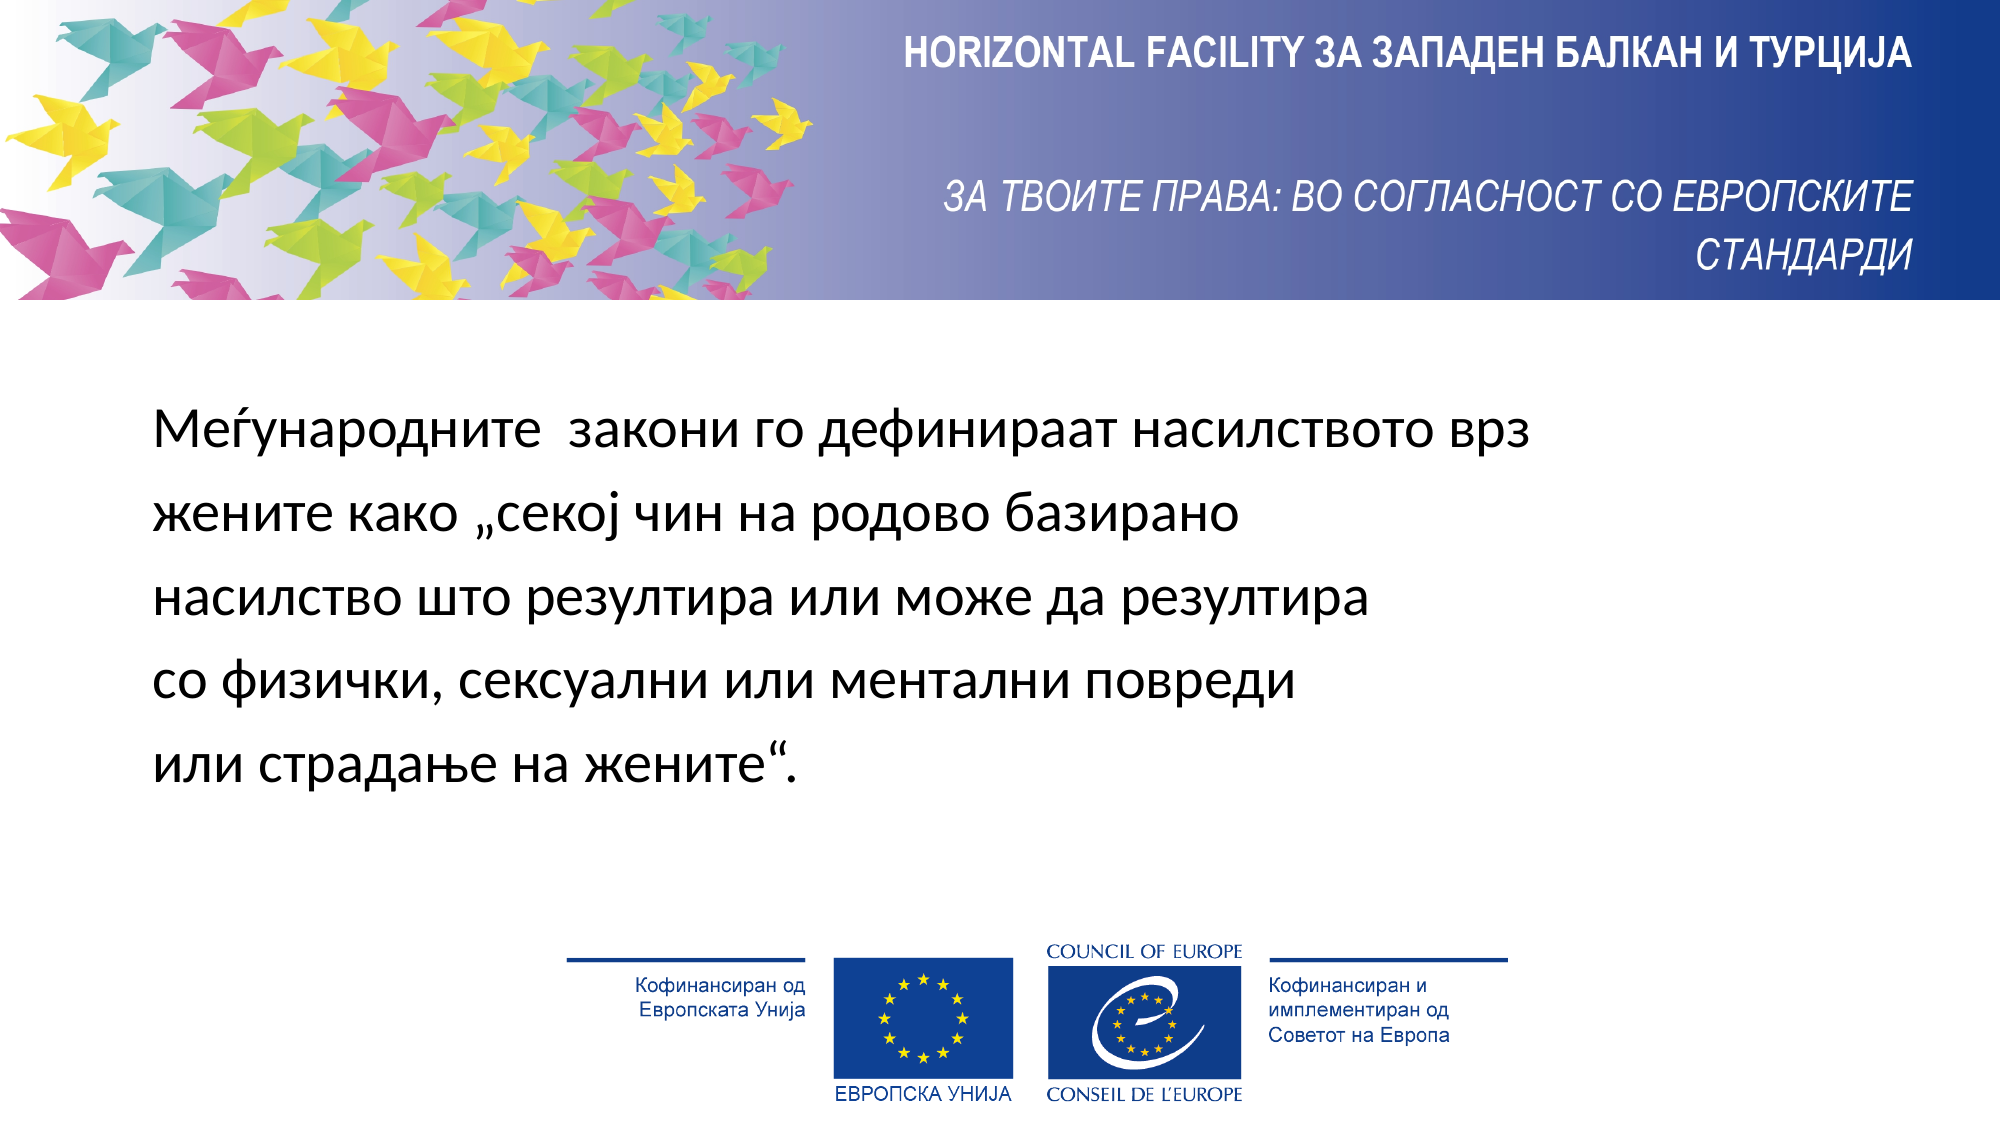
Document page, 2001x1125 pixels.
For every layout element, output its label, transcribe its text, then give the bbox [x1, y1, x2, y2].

picture [0, 0, 2000, 300]
list Меѓународните закони го дефинираат насилството врз жените како „секој чин на родово базирано насилство што резултира или може да резултира со физички, сексуални или ментални повреди или страдање на жените“. [137, 300, 1863, 1014]
picture [566, 944, 1508, 1107]
